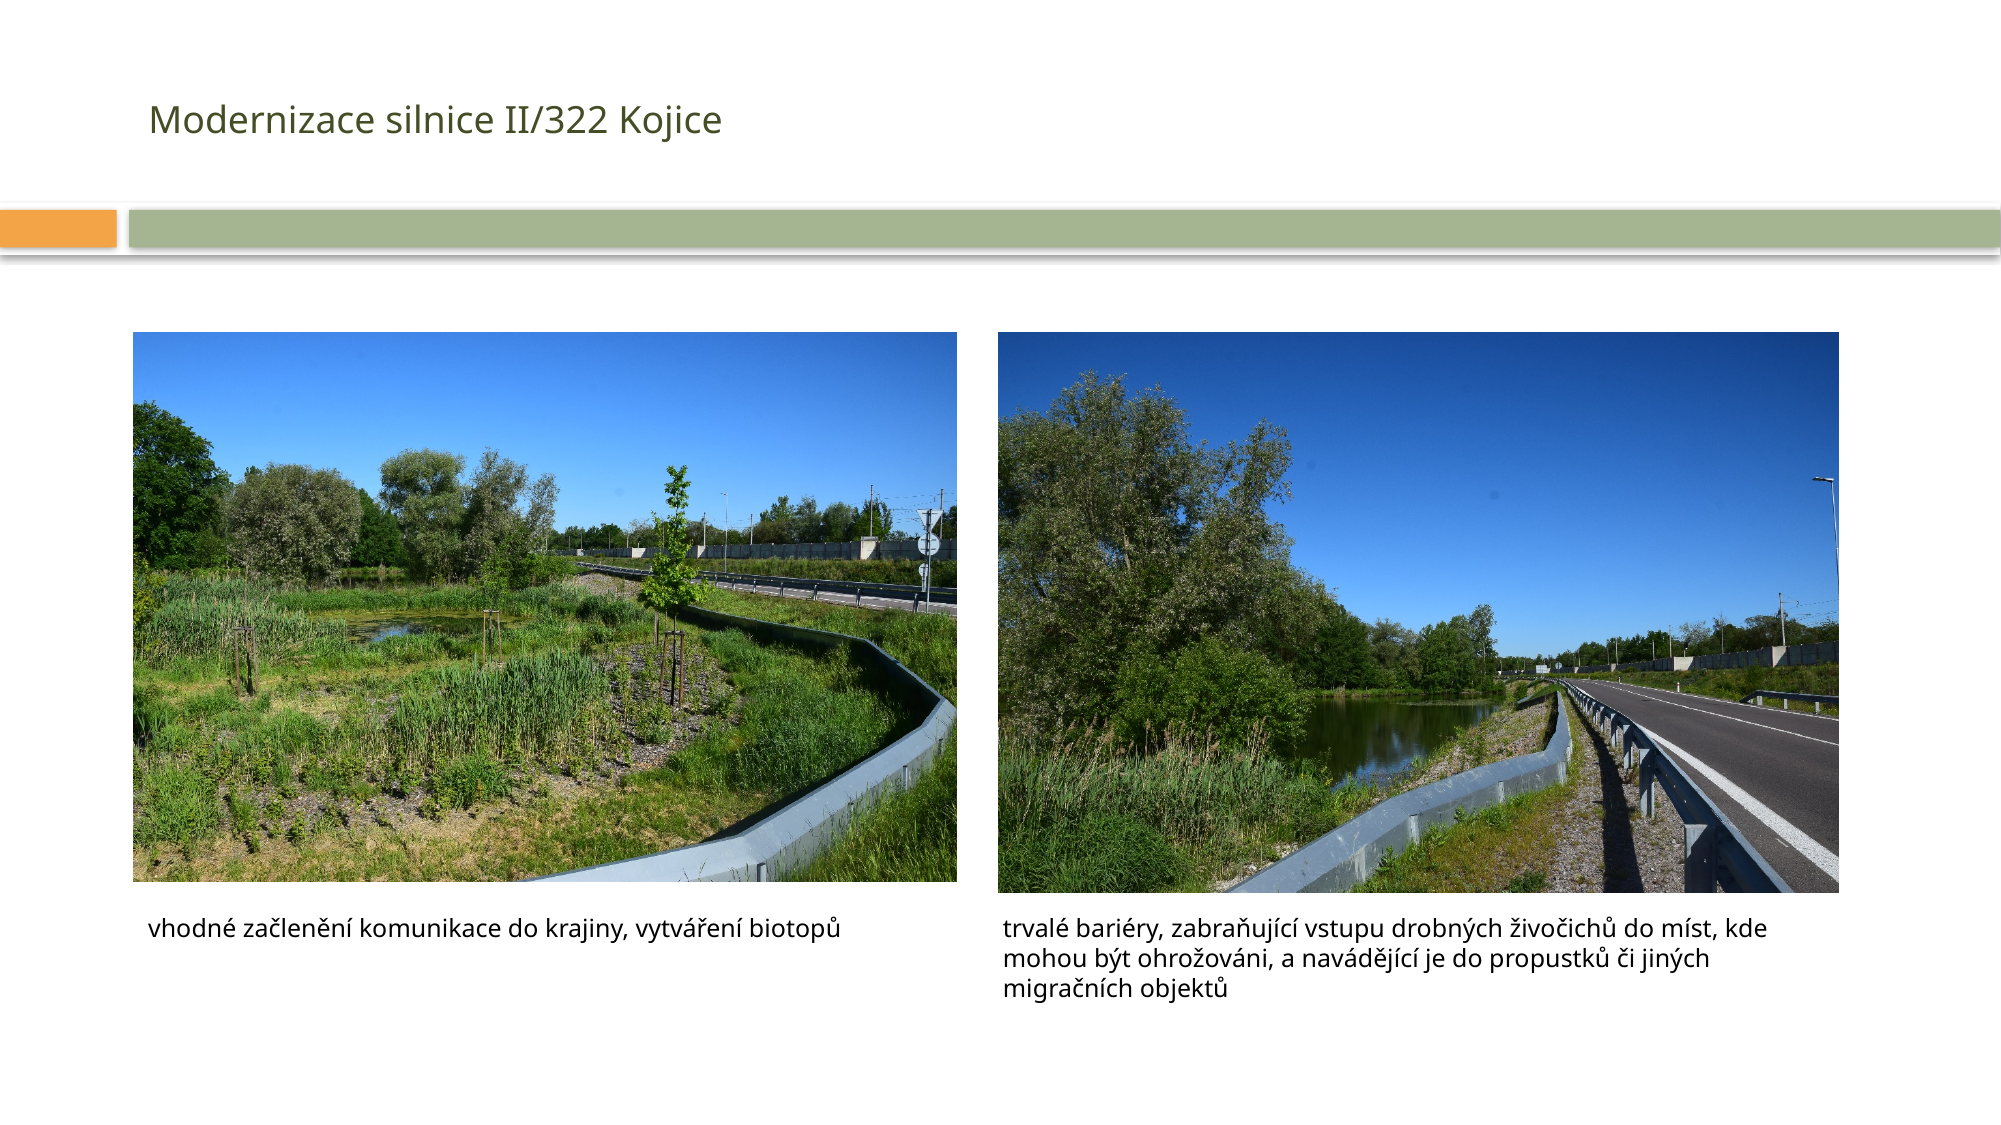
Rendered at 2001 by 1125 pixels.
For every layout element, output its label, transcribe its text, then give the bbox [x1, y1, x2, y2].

text_box vhodné začlenění komunikace do krajiny, vytváření biotopů [133, 905, 965, 950]
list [998, 331, 1839, 893]
text_box trvalé bariéry, zabraňující vstupu drobných živočichů do míst, kde mohou být ohrožováni, a navádějící je do propustků či jiných migračních objektů [988, 905, 1829, 1010]
title Modernizace silnice II/322 Kojice [133, 37, 1917, 201]
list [133, 331, 957, 882]
